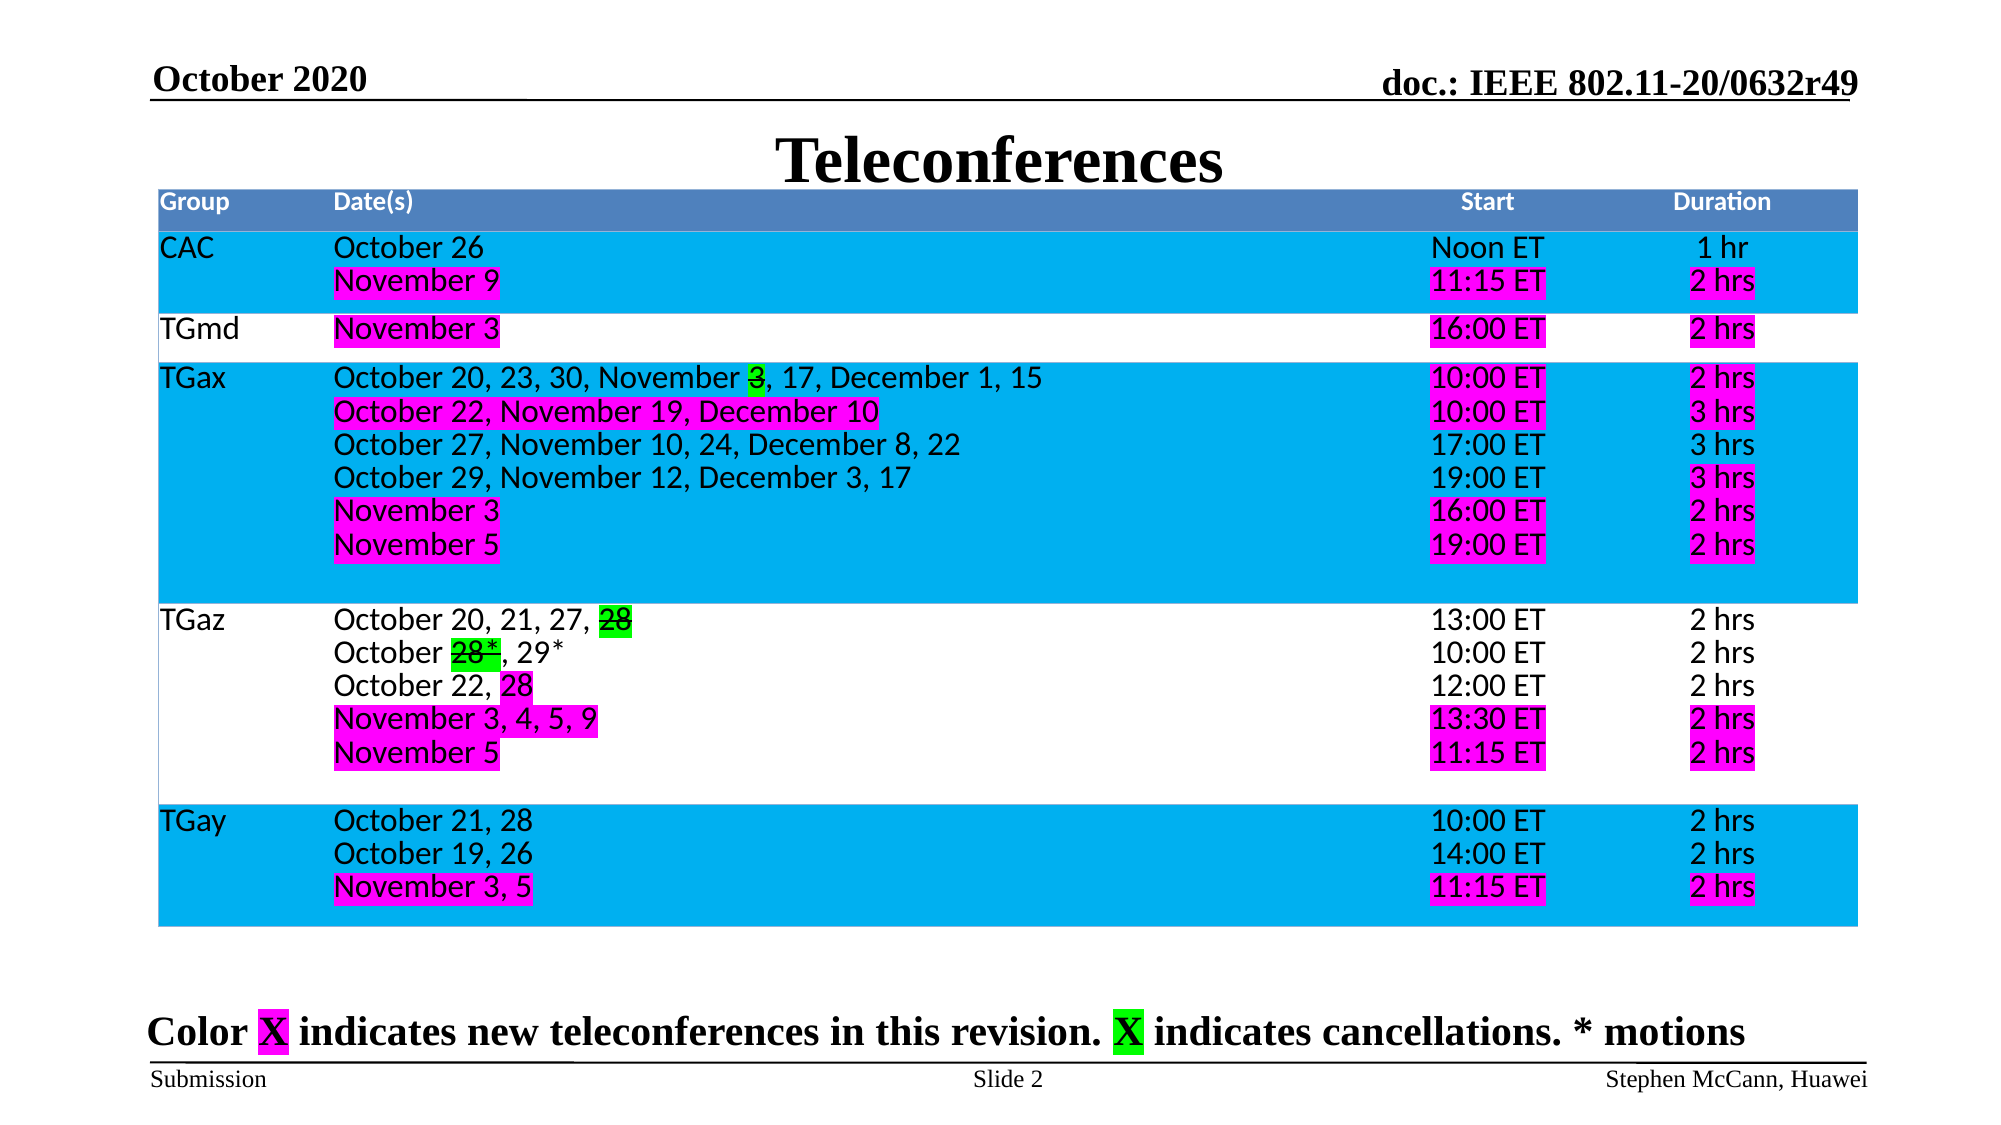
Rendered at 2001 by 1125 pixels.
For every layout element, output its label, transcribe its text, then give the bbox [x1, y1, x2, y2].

table_cell November 3 [332, 314, 1389, 362]
table_cell October 20, 23, 30, November 3, 17, December 1, 15 October 22, November 19, December 10 October 27, November 10, 24, December 8, 22 October 29, November 12, December 3, 17 November 3 November 5 [332, 363, 1389, 603]
table_header Group [159, 190, 332, 231]
table_cell 16:00 ET [1389, 314, 1587, 362]
table_cell TGay [159, 805, 332, 926]
table_cell 2 hrs 2 hrs 2 hrs [1587, 805, 1858, 926]
table_cell 1 hr 2 hrs [1587, 232, 1858, 313]
table_cell October 20, 21, 27, 28 October 28*, 29* October 22, 28 November 3, 4, 5, 9 November 5 [332, 604, 1389, 804]
table_cell Noon ET 11:15 ET [1389, 232, 1587, 313]
table_cell TGmd [159, 314, 332, 362]
table_cell October 21, 28 October 19, 26 November 3, 5 [332, 805, 1389, 926]
footer Stephen McCann, Huawei [1171, 1062, 1869, 1093]
title Teleconferences [149, 112, 1850, 201]
table_header Duration [1587, 190, 1858, 231]
table_cell 2 hrs [1587, 314, 1858, 362]
slide_number Slide 2 [950, 1062, 1067, 1123]
table_header Date(s) [332, 190, 1389, 231]
table_cell TGaz [159, 604, 332, 804]
table_header Start [1389, 190, 1587, 231]
table_cell 2 hrs 2 hrs 2 hrs 2 hrs 2 hrs [1587, 604, 1858, 804]
table_cell 13:00 ET 10:00 ET 12:00 ET 13:30 ET 11:15 ET [1389, 604, 1587, 804]
table_cell CAC [159, 232, 332, 313]
table_cell TGax [159, 363, 332, 603]
table_cell 2 hrs 3 hrs 3 hrs 3 hrs 2 hrs 2 hrs [1587, 363, 1858, 603]
table_cell 10:00 ET 10:00 ET 17:00 ET 19:00 ET 16:00 ET 19:00 ET [1389, 363, 1587, 603]
table_cell 10:00 ET 14:00 ET 11:15 ET [1389, 805, 1587, 926]
text_box Color X indicates new teleconferences in this revision. X indicates cancellations. * motions [131, 996, 1900, 1062]
table_cell October 26 November 9 [332, 232, 1389, 313]
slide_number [152, 54, 563, 100]
